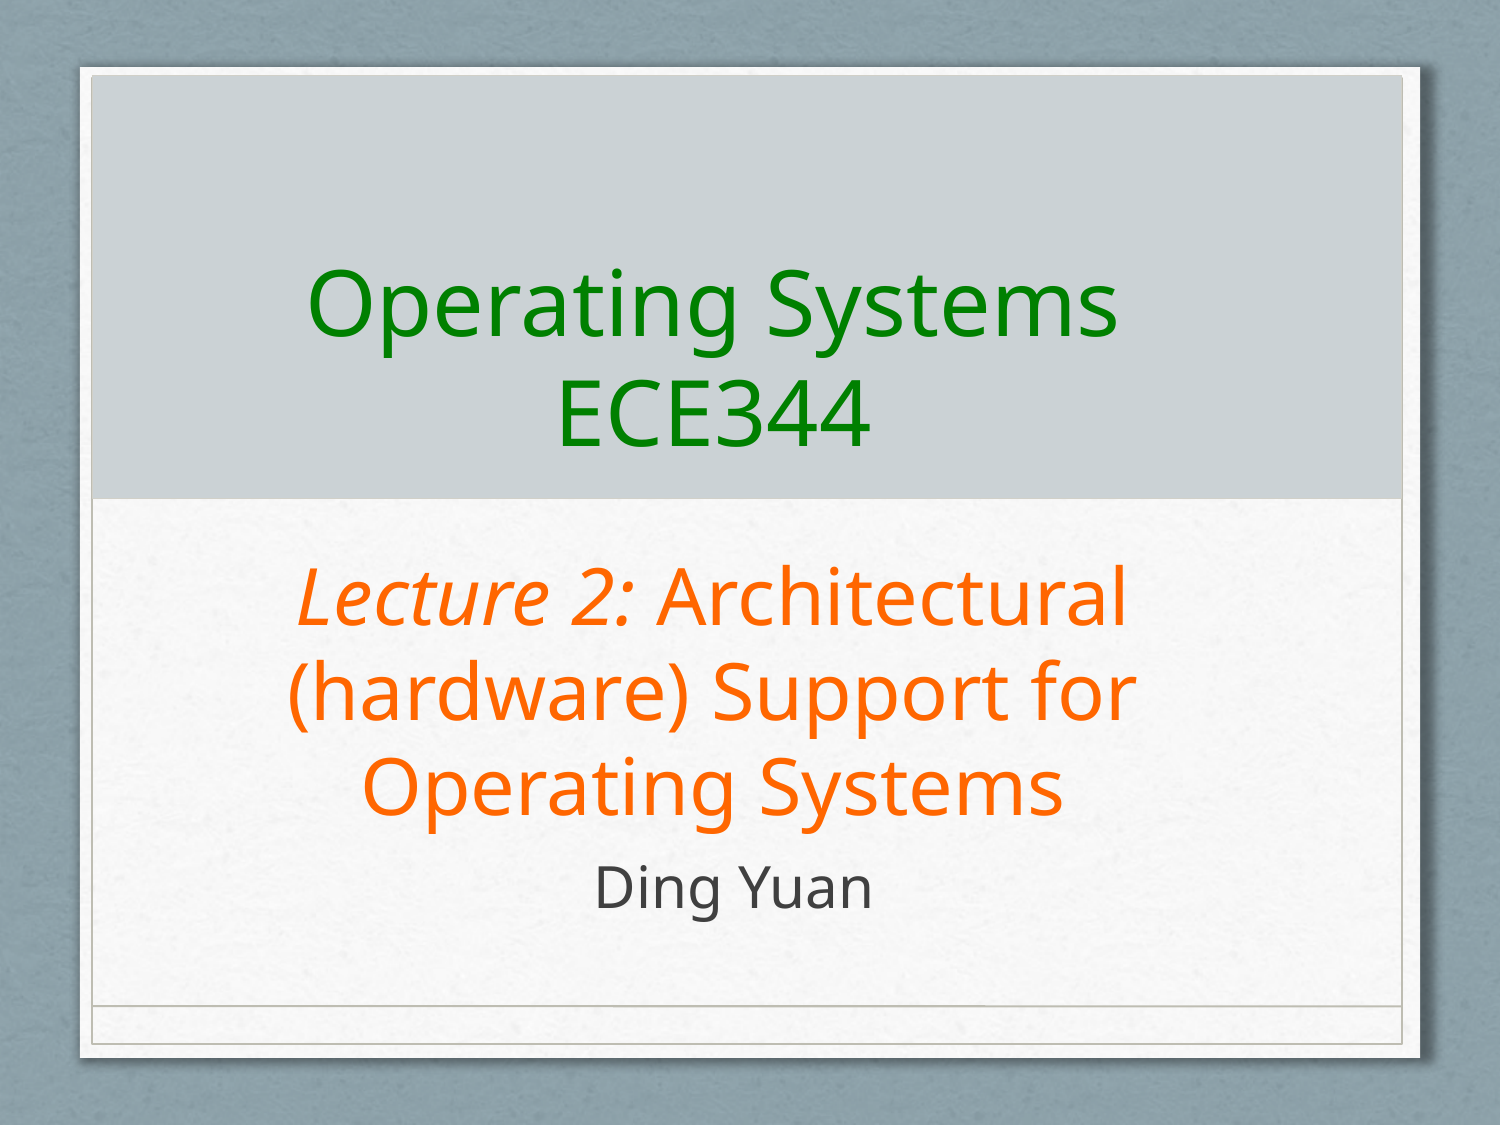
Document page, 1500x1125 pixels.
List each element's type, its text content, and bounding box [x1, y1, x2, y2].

title Operating Systems ECE344 [111, 251, 1316, 568]
subtitle Ding Yuan [131, 842, 1337, 971]
picture [79, 67, 1421, 1058]
text_box Lecture 2: Architectural (hardware) Support for Operating Systems [182, 539, 1244, 839]
